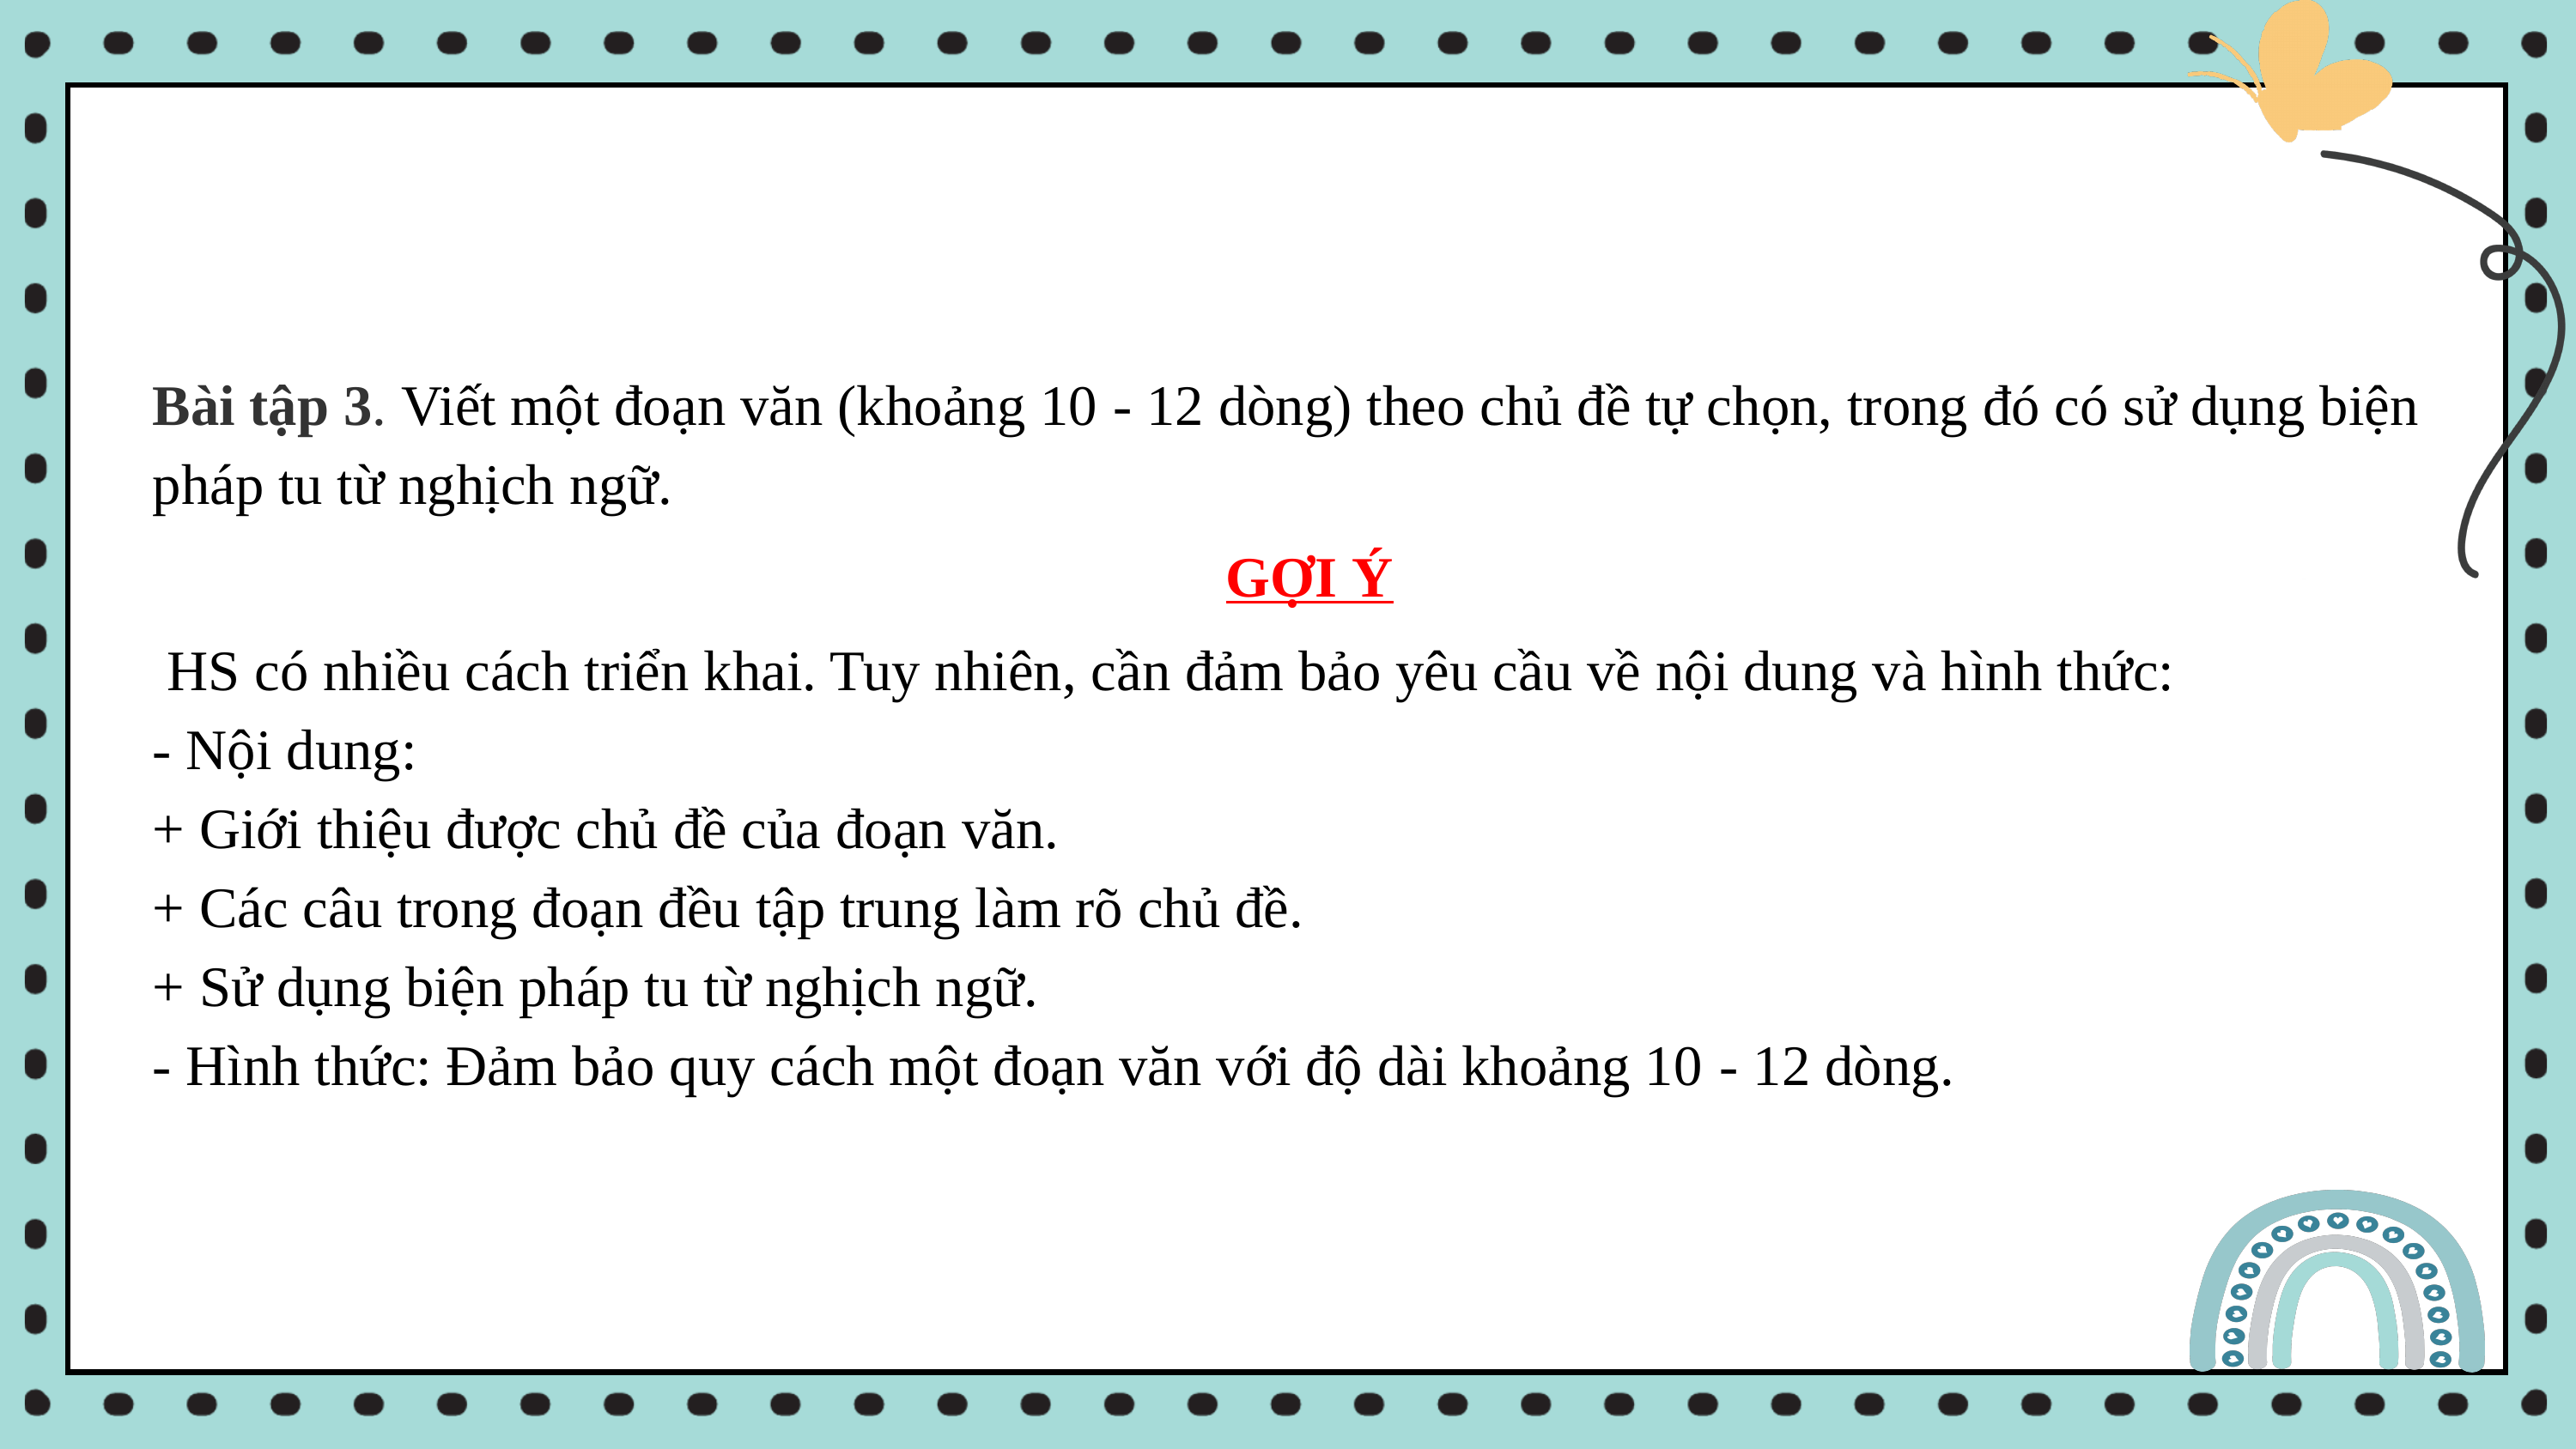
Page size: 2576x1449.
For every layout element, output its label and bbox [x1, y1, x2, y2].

text_box [67, 84, 2506, 1373]
text_box [2187, 0, 2576, 579]
text_box [24, 31, 2548, 1416]
